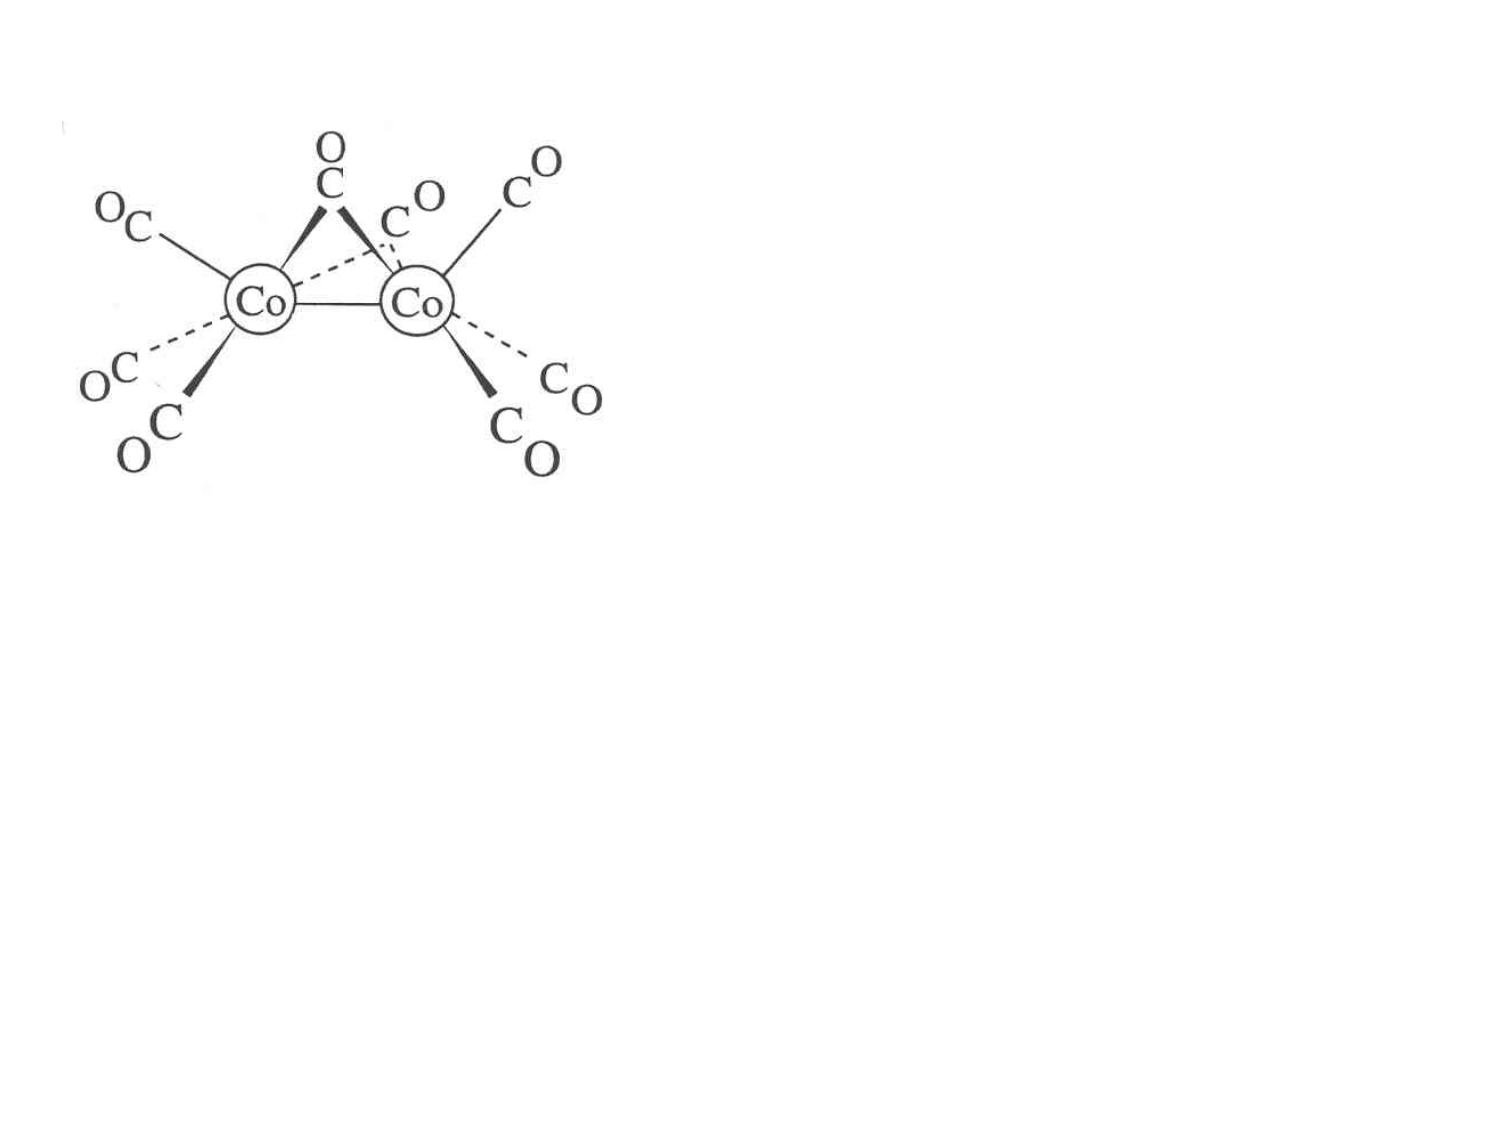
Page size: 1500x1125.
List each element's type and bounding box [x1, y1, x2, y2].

picture [62, 112, 626, 494]
